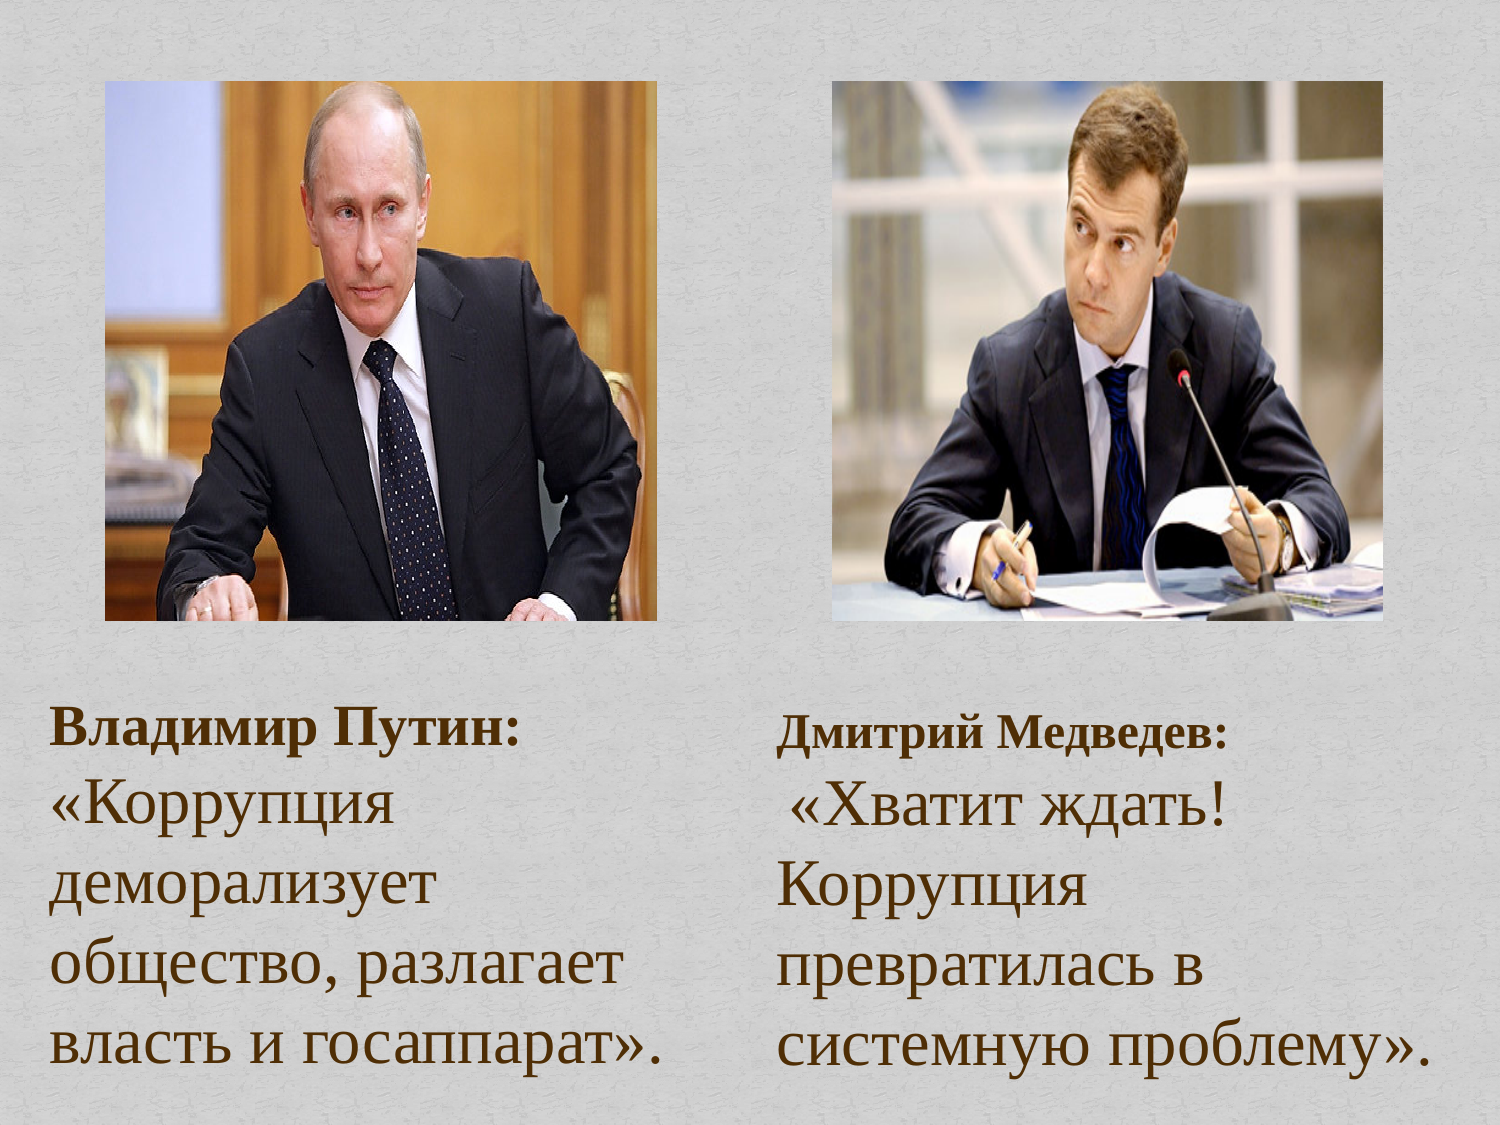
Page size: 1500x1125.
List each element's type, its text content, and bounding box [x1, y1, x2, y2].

text_box Дмитрий Медведев: «Хватит ждать! Коррупция превратилась в системную проблему». [761, 691, 1465, 1086]
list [107, 83, 655, 620]
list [833, 83, 1381, 620]
text_box Владимир Путин: «Коррупция деморализует общество, разлагает власть и госаппарат». [35, 679, 727, 1085]
